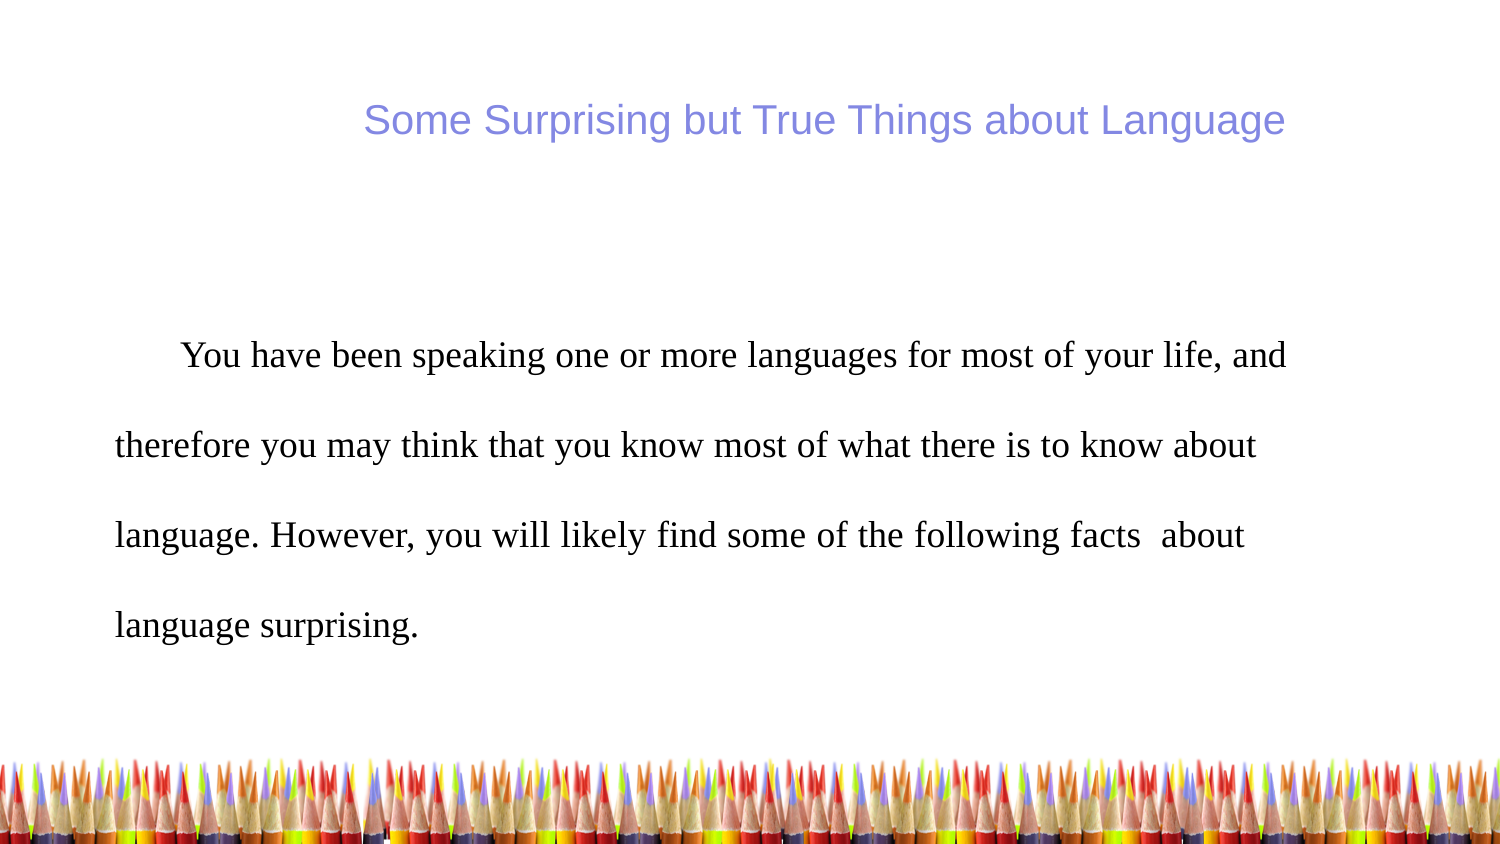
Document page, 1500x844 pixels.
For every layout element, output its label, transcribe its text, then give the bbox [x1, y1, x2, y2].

picture [0, 756, 1500, 844]
text_box You have been speaking one or more languages for most of your life, and therefore you may think that you know most of what there is to know about language. However, you will likely find some of the following facts about language surprising. [100, 277, 1353, 653]
list Some Surprising but True Things about Language [0, 114, 1500, 162]
